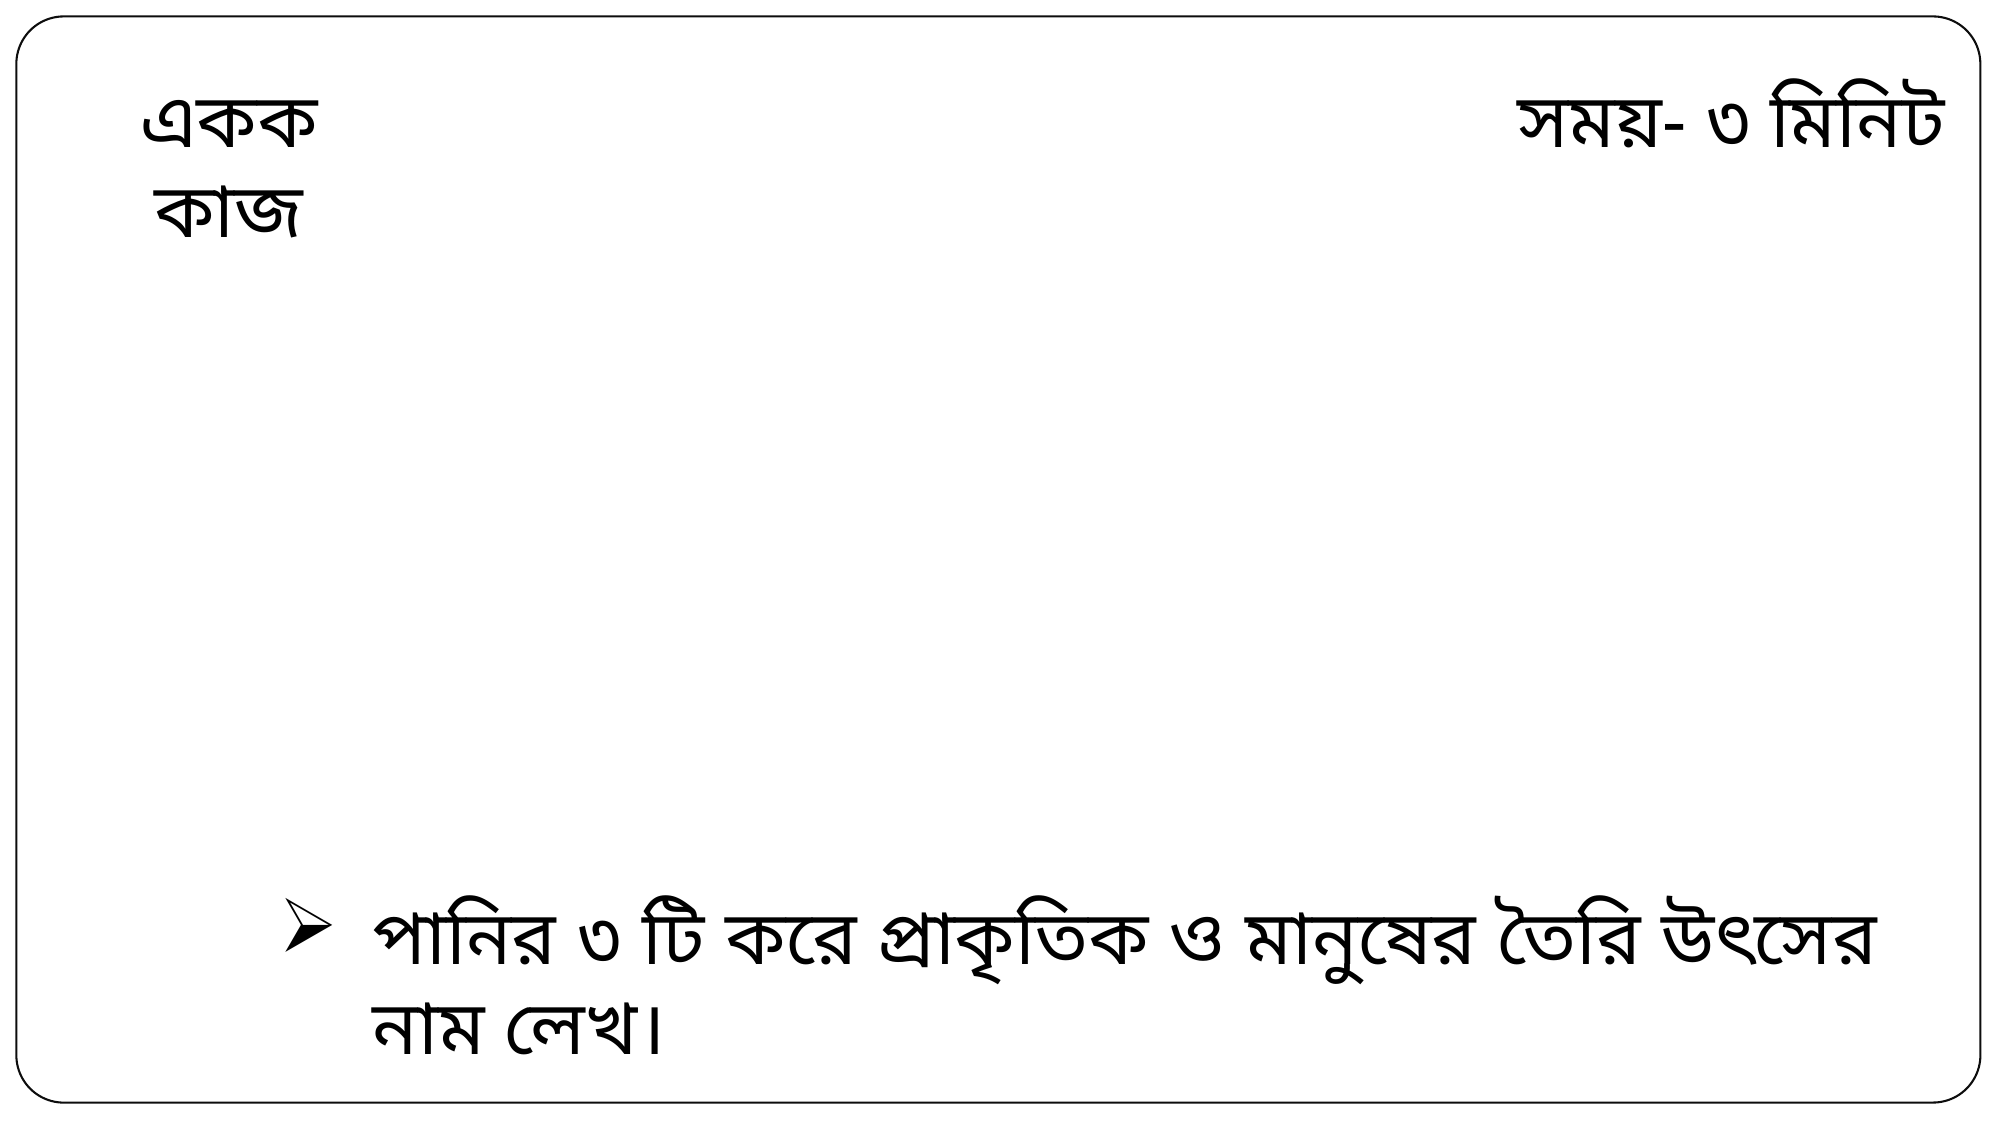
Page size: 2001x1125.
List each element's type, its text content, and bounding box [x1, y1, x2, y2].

text_box পানির ৩ টি করে প্রাকৃতিক ও মানুষের তৈরি উৎসের নাম লেখ। [264, 881, 1892, 1077]
text_box সময়- ৩ মিনিট [1485, 65, 1977, 170]
text_box একক কাজ [62, 65, 396, 260]
